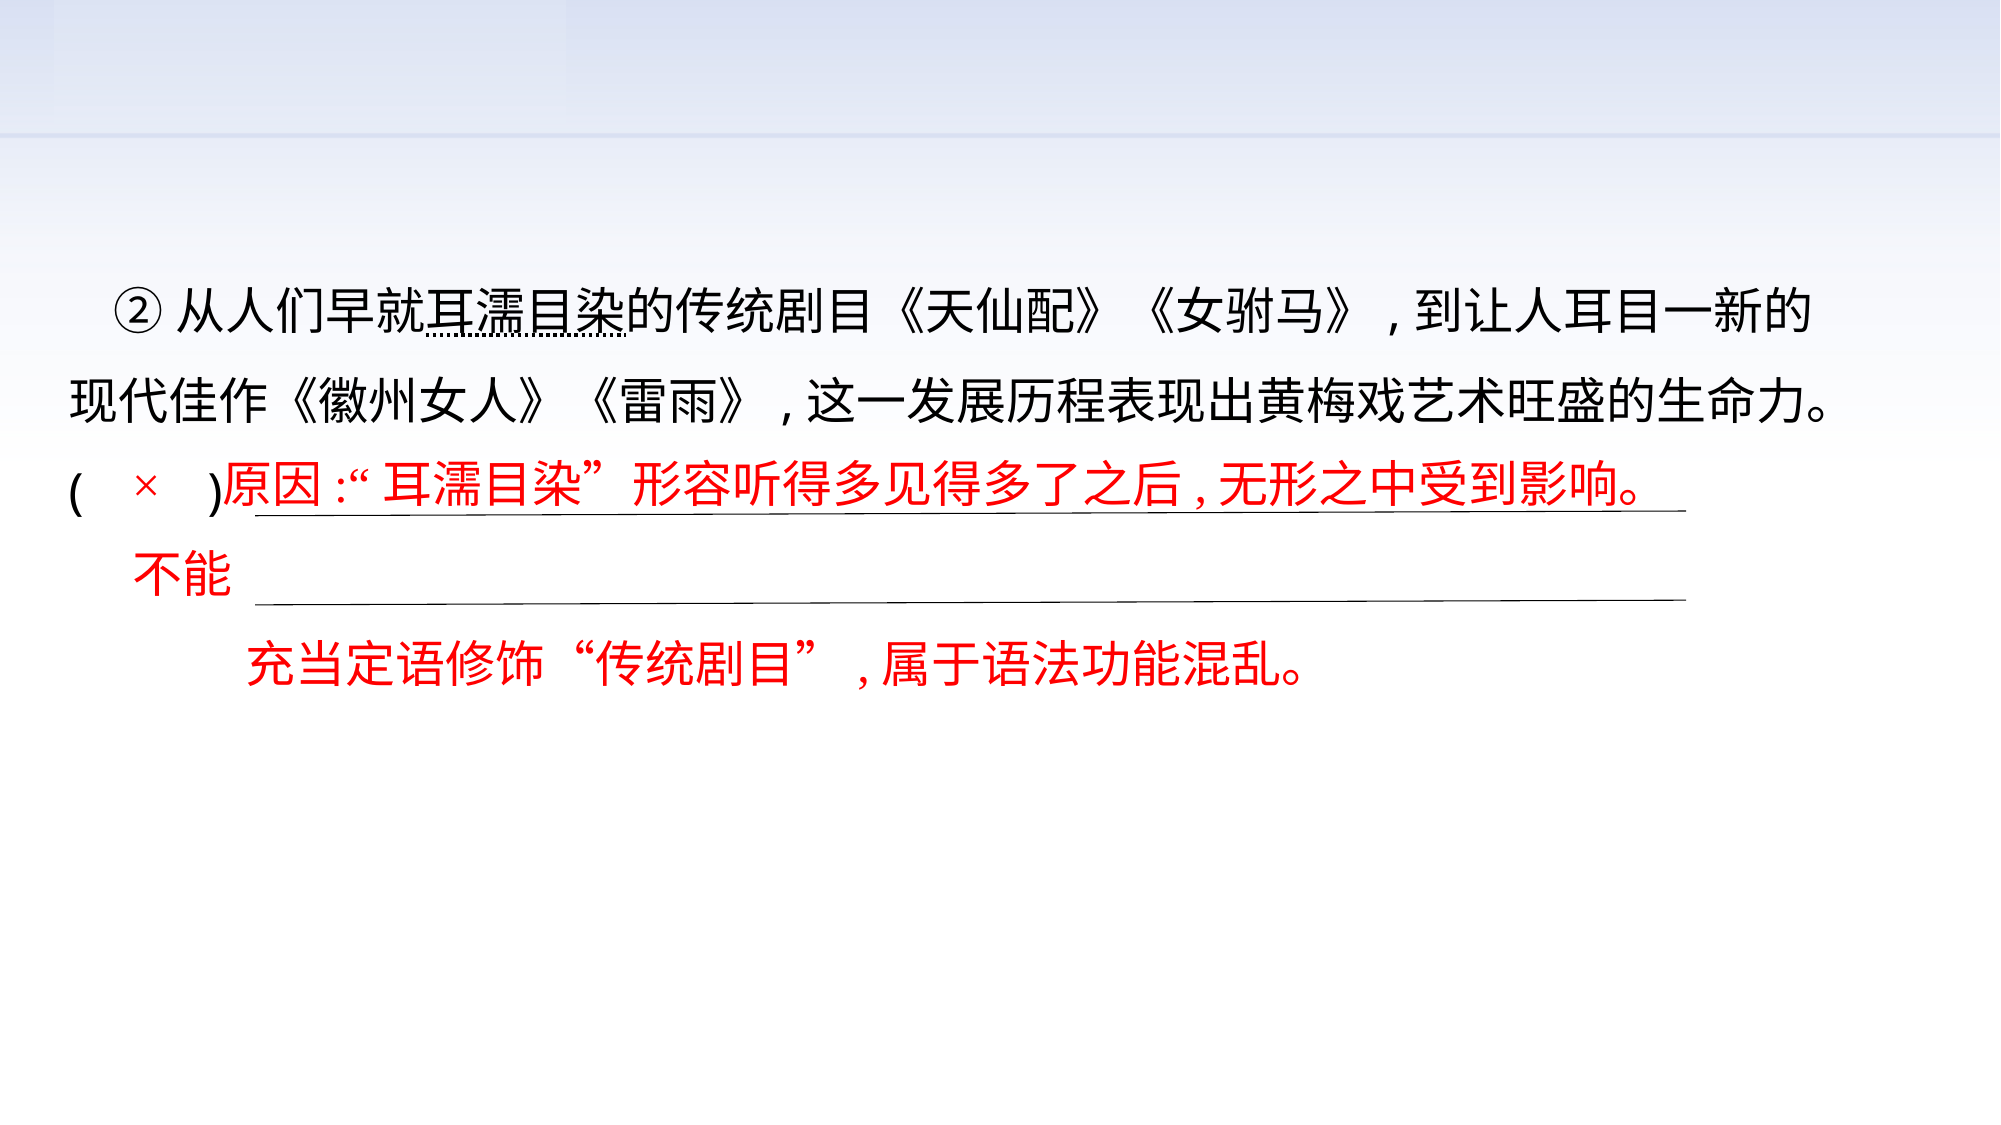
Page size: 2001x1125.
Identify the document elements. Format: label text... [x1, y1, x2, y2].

text_box × 原因:“耳濡目染”形容听得多见得多了之后,无形之中受到影响。不能 充当定语修饰“传统剧目”,属于语法功能混乱。 [132, 637, 1716, 782]
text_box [255, 600, 1687, 605]
picture [0, 0, 2000, 1125]
text_box ②从人们早就耳濡目染的传统剧目《天仙配》《女驸马》,到让人耳目一新的现代佳作《徽州女人》《雷雨》,这一发展历程表现出黄梅戏艺术旺盛的生命力。 ( ) [53, 181, 1876, 637]
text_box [255, 511, 1687, 516]
